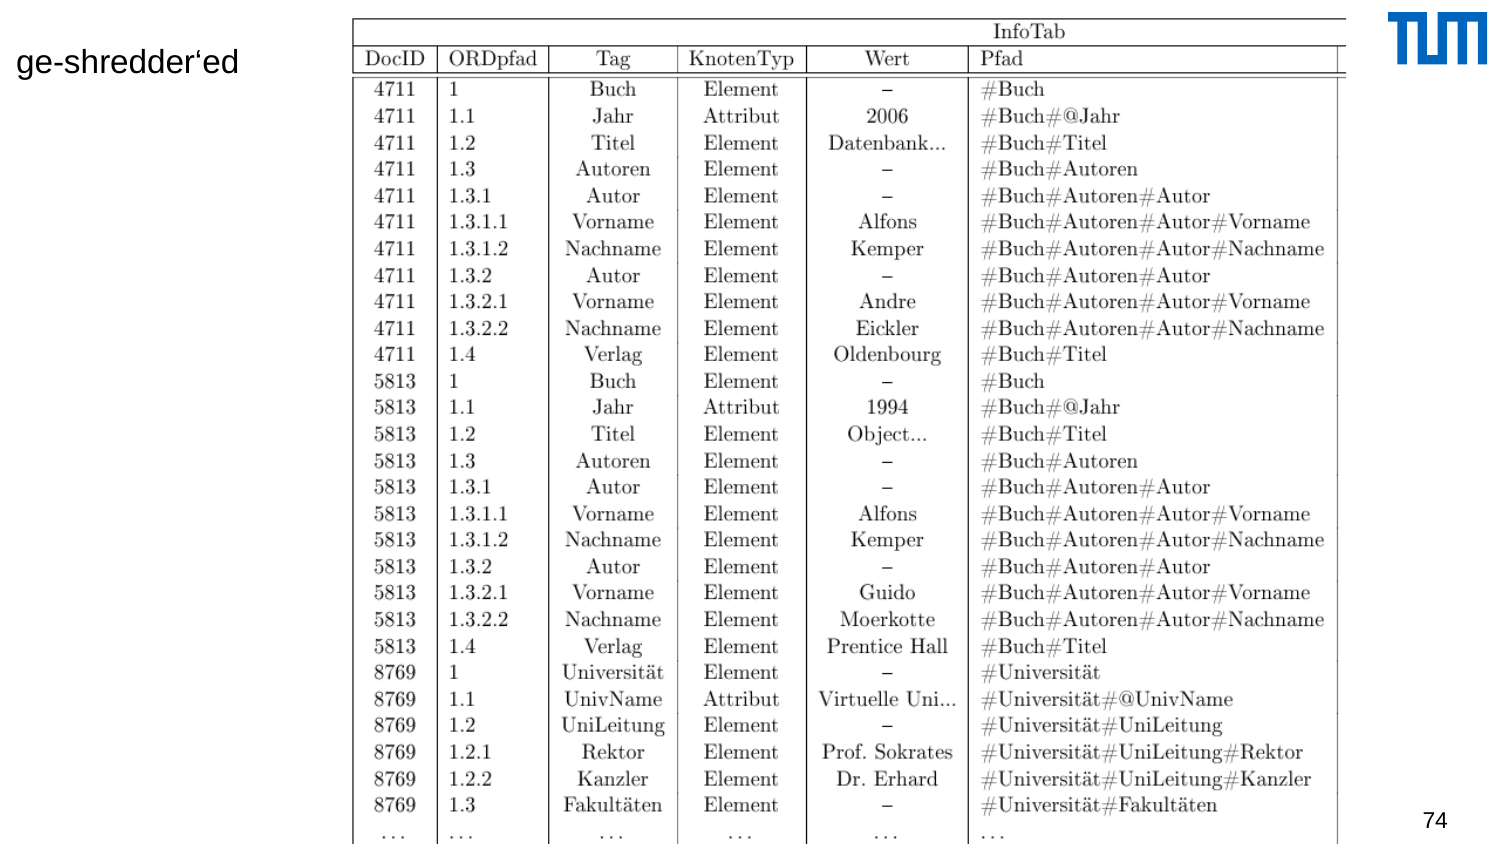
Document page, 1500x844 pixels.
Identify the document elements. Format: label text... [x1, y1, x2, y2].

picture [300, 0, 1347, 844]
text_box ge-shredder‘ed [16, 34, 295, 81]
slide_number 74 [1352, 796, 1448, 842]
